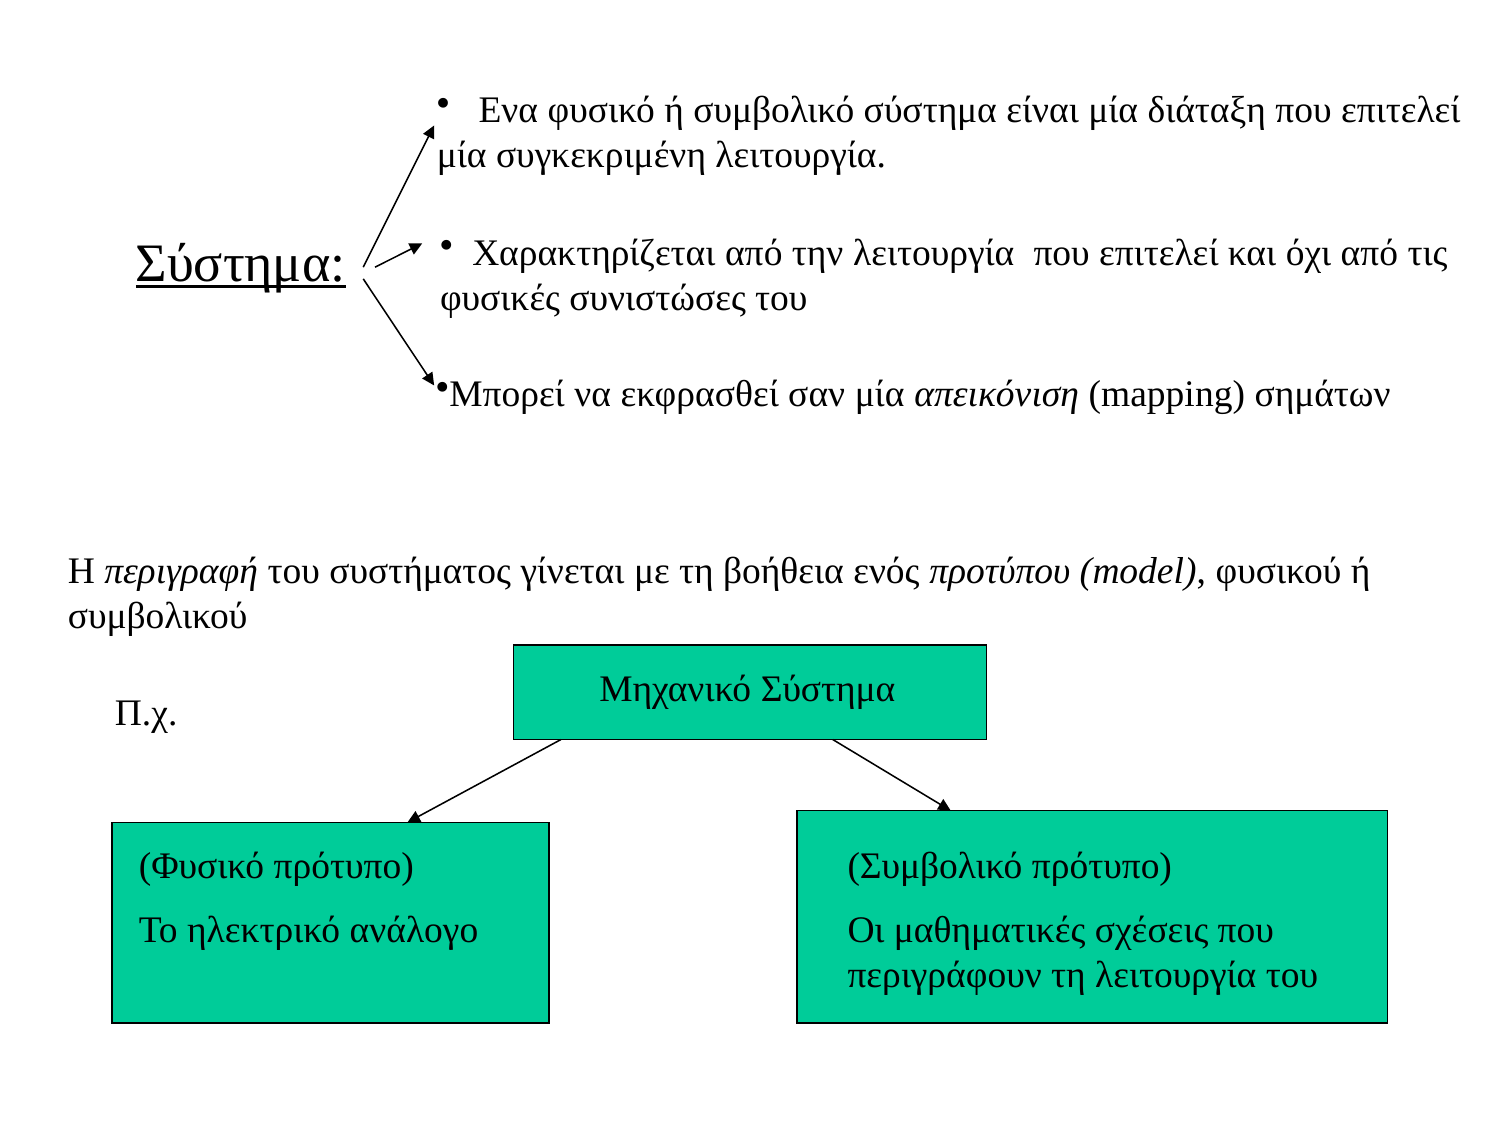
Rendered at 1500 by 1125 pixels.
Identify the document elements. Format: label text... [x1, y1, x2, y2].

text_box Σύστημα: [121, 219, 594, 300]
text_box [111, 822, 549, 1024]
text_box Η περιγραφή του συστήματος γίνεται με τη βοήθεια ενός προτύπου (model), φυσικού ή συμβολικού [53, 538, 1471, 644]
text_box [363, 125, 435, 268]
text_box [797, 810, 1388, 1024]
text_box [374, 243, 423, 268]
text_box Ενα φυσικό ή συμβολικό σύστημα είναι μία διάταξη που επιτελεί μία συγκεκριμένη λειτουργία. [422, 78, 1498, 183]
text_box [832, 739, 951, 811]
text_box [513, 645, 987, 740]
text_box Μηχανικό Σύστημα [584, 656, 1010, 717]
text_box [407, 739, 561, 823]
text_box (Φυσικό πρότυπο) Το ηλεκτρικό ανάλογο [123, 834, 585, 1022]
text_box Mπορεί να εκφρασθεί σαν μία απεικόνιση (mapping) σημάτων [421, 361, 1416, 422]
text_box Χαρακτηρίζεται από την λειτουργία που επιτελεί και όχι από τις φυσικές συνιστώσες του [425, 220, 1500, 325]
text_box [363, 278, 435, 386]
text_box Π.χ. [100, 680, 349, 741]
text_box (Συμβολικό πρότυπο) Οι μαθηματικές σχέσεις που περιγράφουν τη λειτουργία του [832, 834, 1388, 1003]
